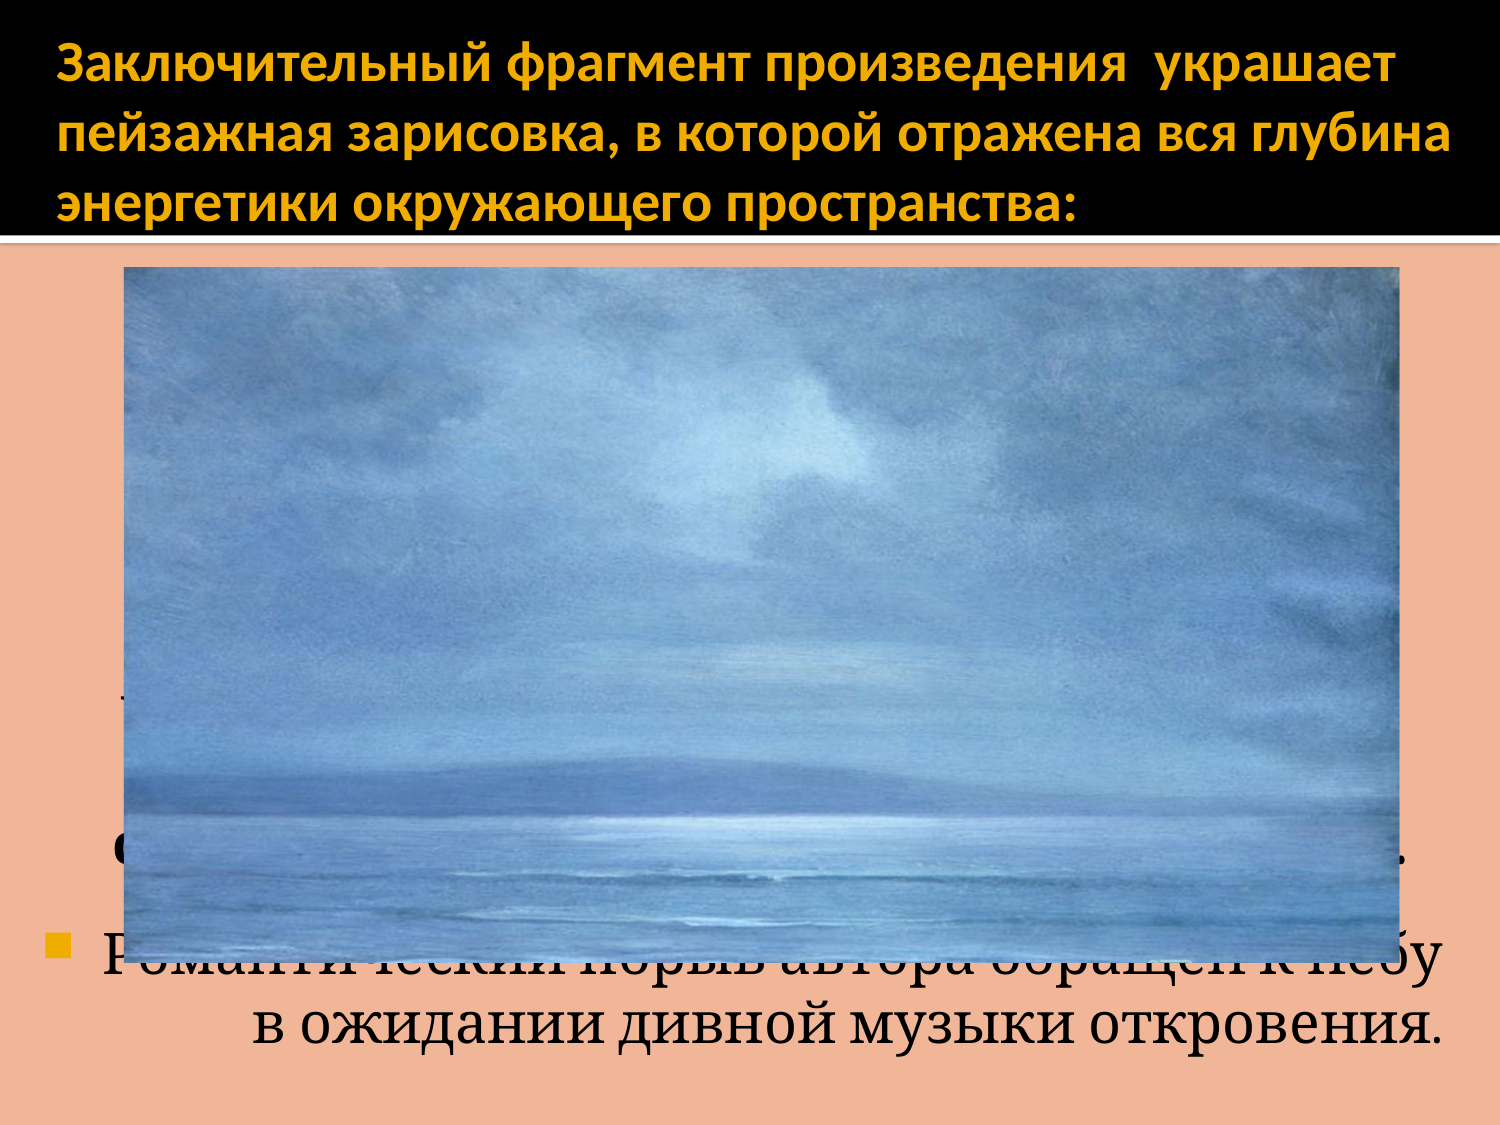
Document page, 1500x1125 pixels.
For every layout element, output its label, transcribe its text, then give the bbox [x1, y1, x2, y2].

list «Море так внушительно спокойно, и чувствуется, что в свежем дыхании его на горы, еще не остывшие от дневного зноя, скрыто много мощной сдержанной силы». Романтический порыв автора обращен к небу в ожидании дивной музыки откровения. [0, 586, 1459, 1125]
title Заключительный фрагмент произведения украшает пейзажная зарисовка, в которой отражена вся глубина энергетики окружающего пространства: [41, 25, 1471, 231]
picture [123, 267, 1400, 963]
